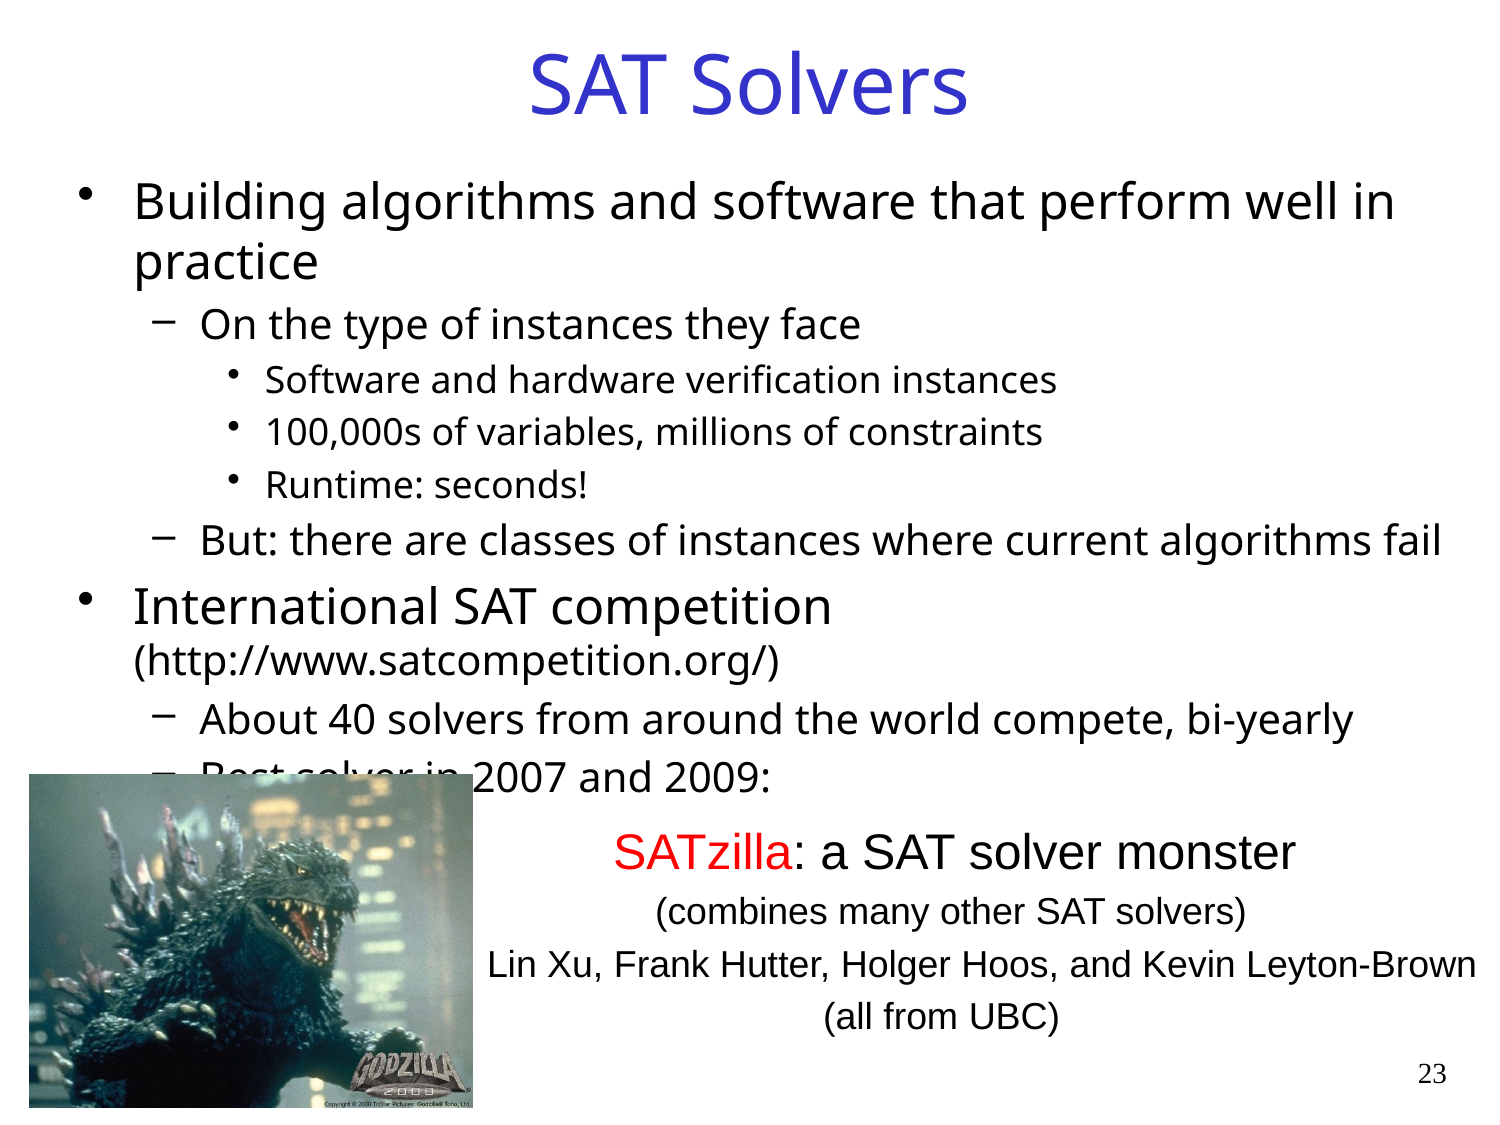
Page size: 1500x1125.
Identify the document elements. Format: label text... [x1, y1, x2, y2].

picture [29, 774, 473, 1108]
list Building algorithms and software that perform well in practice On the type of instances they face Software and hardware verification instances 100,000s of variables, millions of constraints Runtime: seconds! But: there are classes of instances where current algorithms fail International SAT competition (http://www.satcompetition.org/) About 40 solvers from around the world compete, bi-yearly Best solver in 2007 and 2009: [62, 162, 1463, 764]
title SAT Solvers [37, 24, 1463, 138]
text_box SATzilla: a SAT solver monster (combines many other SAT solvers) Lin Xu, Frank Hutter, Holger Hoos, and Kevin Leyton-Brown (all from UBC) [477, 812, 1500, 1024]
slide_number 23 [1074, 1046, 1463, 1125]
